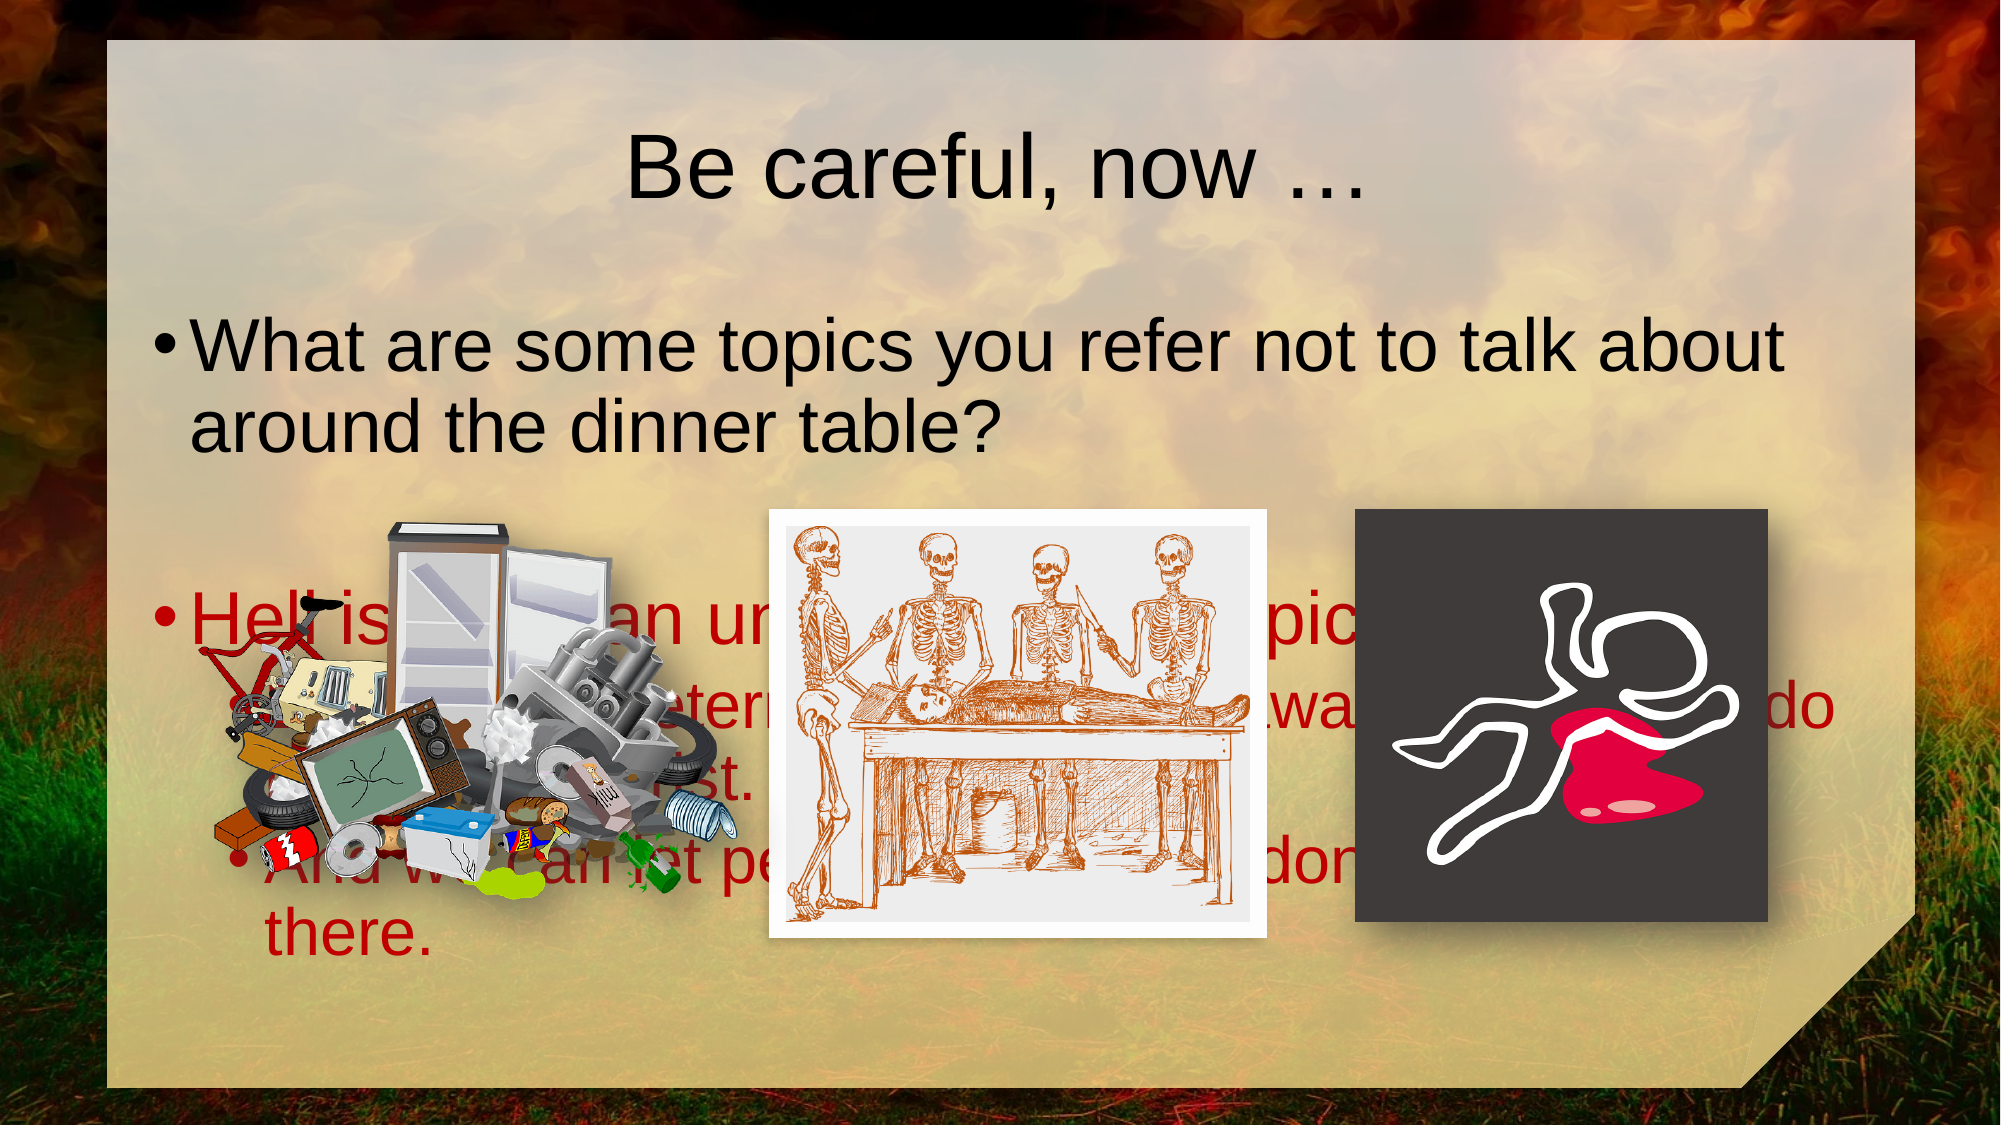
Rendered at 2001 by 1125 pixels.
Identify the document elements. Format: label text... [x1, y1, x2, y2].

picture [0, 0, 2001, 1125]
list What are some topics you refer not to talk about around the dinner table? Hell is often an uncomfortable topic. But it is real; eternal punishment awaits those who do not follow Christ. And we can let people know they don’t have to go there. [137, 299, 1863, 1014]
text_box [185, 509, 1768, 922]
title Be careful, now … [137, 59, 1863, 278]
